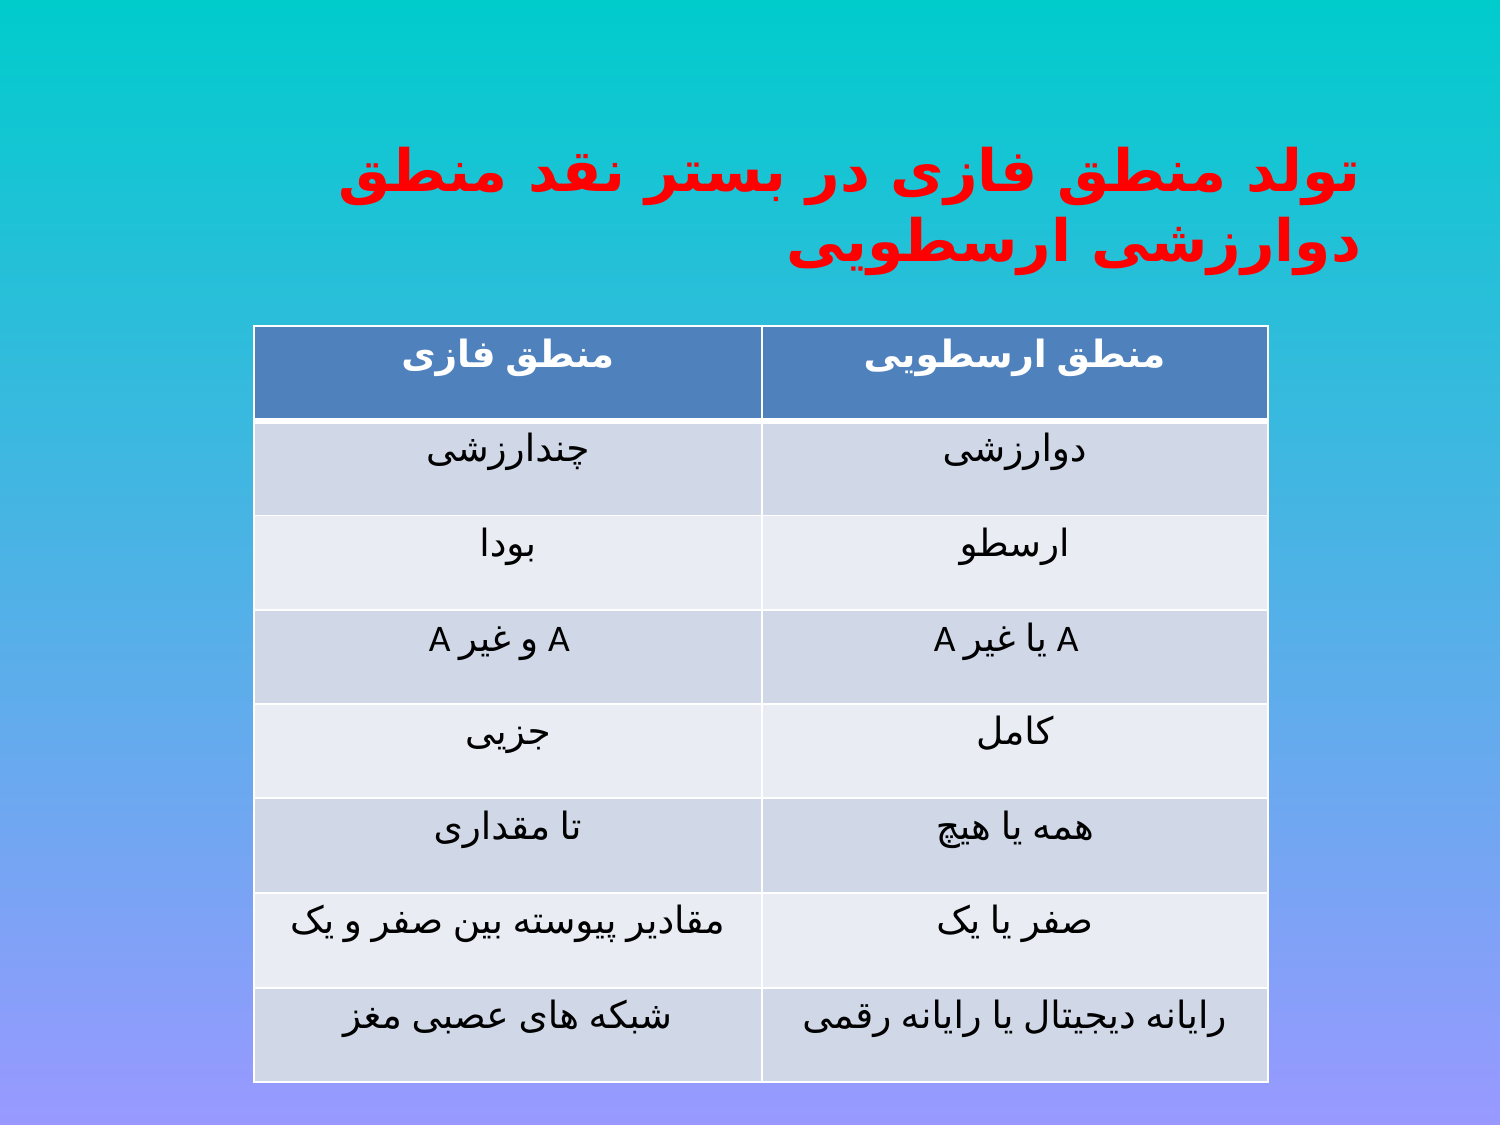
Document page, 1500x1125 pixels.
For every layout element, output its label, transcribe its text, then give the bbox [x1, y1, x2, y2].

table_cell کامل [763, 705, 1267, 797]
table_cell جزیی [255, 705, 761, 797]
table_cell مقادیر پیوسته بین صفر و یک [255, 894, 761, 987]
table_cell A یا غیر A [763, 611, 1267, 703]
table_cell A و غیر A [255, 611, 761, 703]
table_cell رایانه دیجیتال یا رایانه رقمی [763, 989, 1267, 1081]
table_cell دوارزشی [763, 424, 1267, 515]
table_cell صفر یا یک [763, 894, 1267, 987]
table_cell تا مقداری [255, 799, 761, 892]
table_header منطق فازی [255, 327, 761, 418]
table_cell ارسطو [763, 516, 1267, 609]
table_cell شبکه های عصبی مغز [255, 989, 761, 1081]
table_header منطق ارسطویی [763, 327, 1267, 418]
text_box تولد منطق فازی در بستر نقد منطق دوارزشی ارسطویی [159, 125, 1376, 281]
table_cell بودا [255, 516, 761, 609]
table_cell همه یا هیچ [763, 799, 1267, 892]
table_cell چندارزشی [255, 424, 761, 515]
